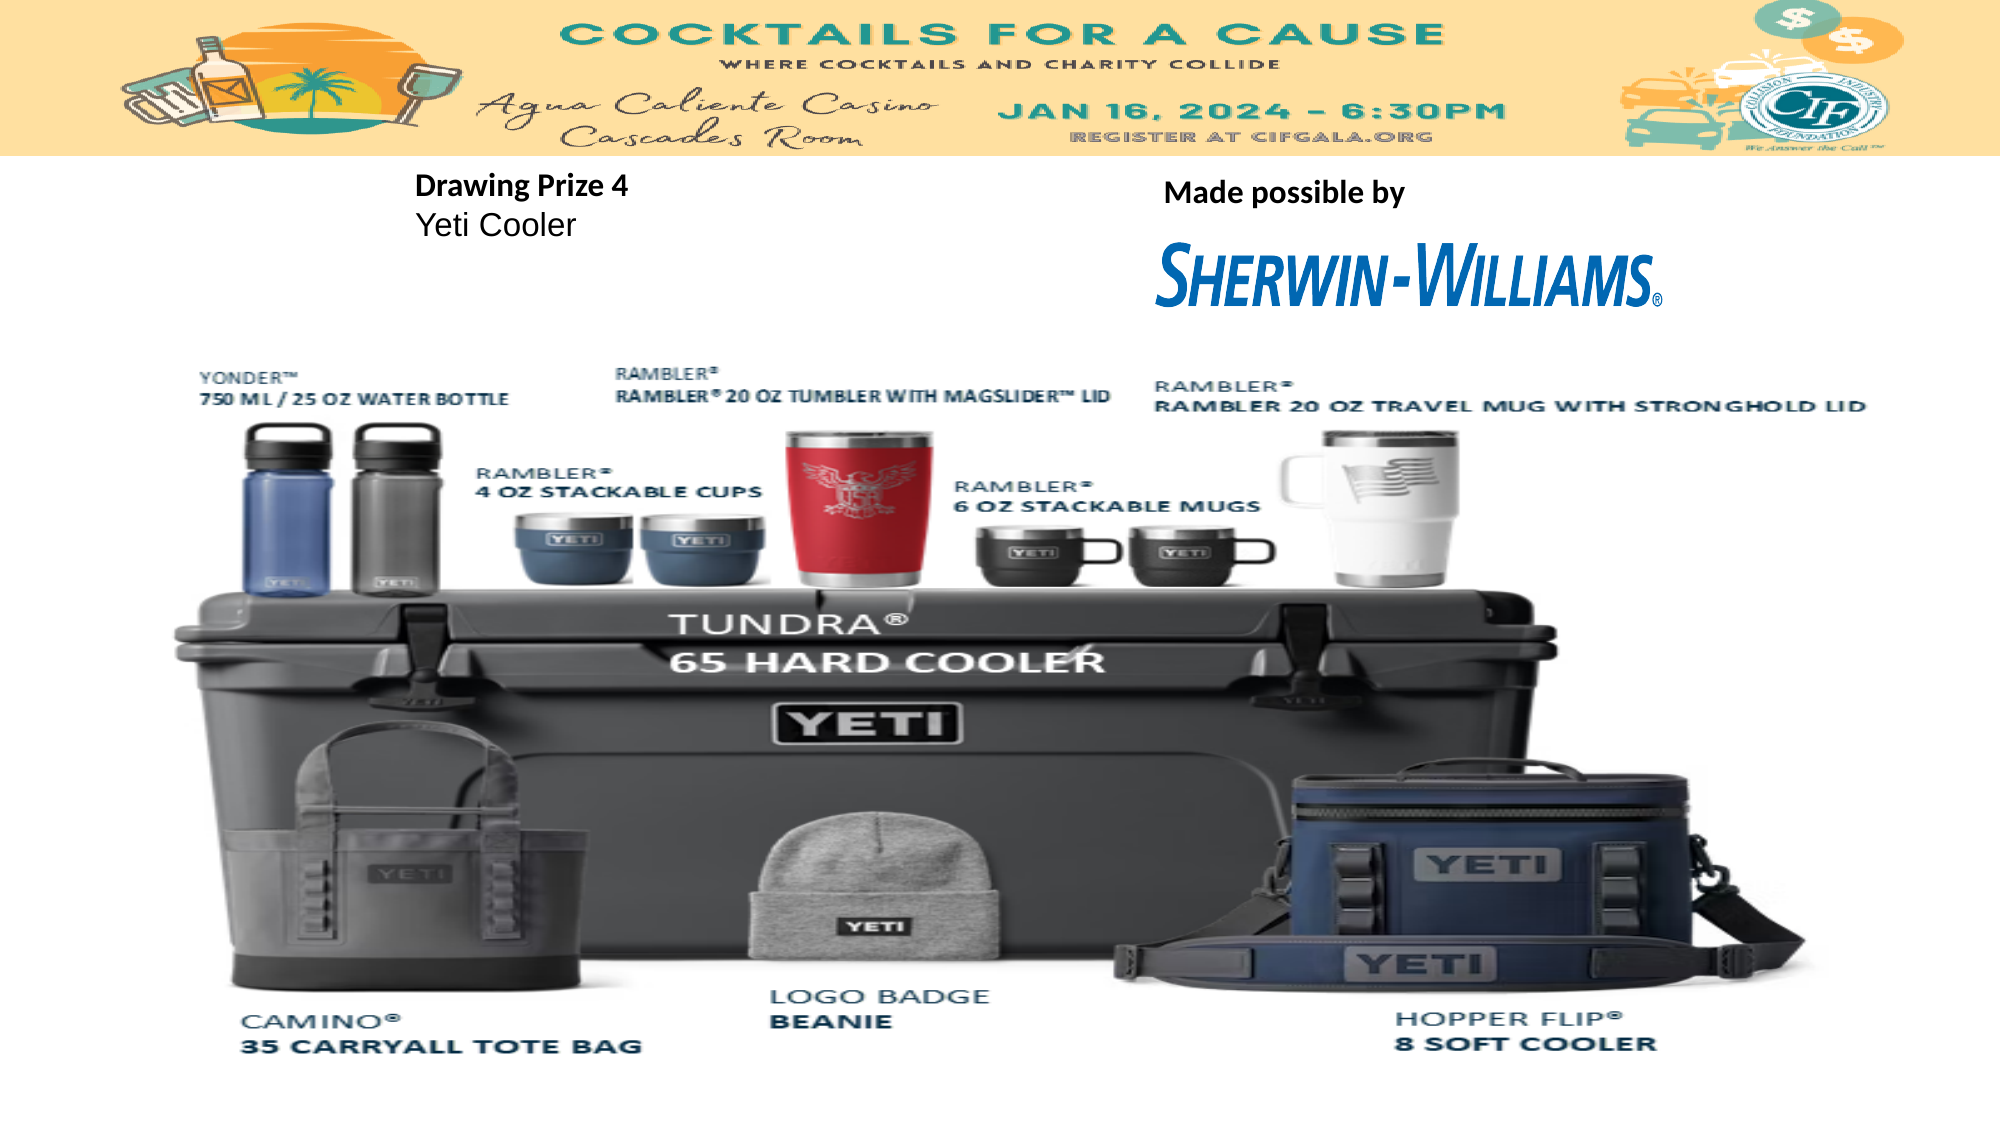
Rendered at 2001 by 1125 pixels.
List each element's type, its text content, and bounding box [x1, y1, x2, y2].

text_box Drawing Prize 4 Yeti Cooler [400, 156, 1073, 251]
text_box Made possible by [1148, 162, 1780, 218]
picture [0, 0, 2000, 1125]
